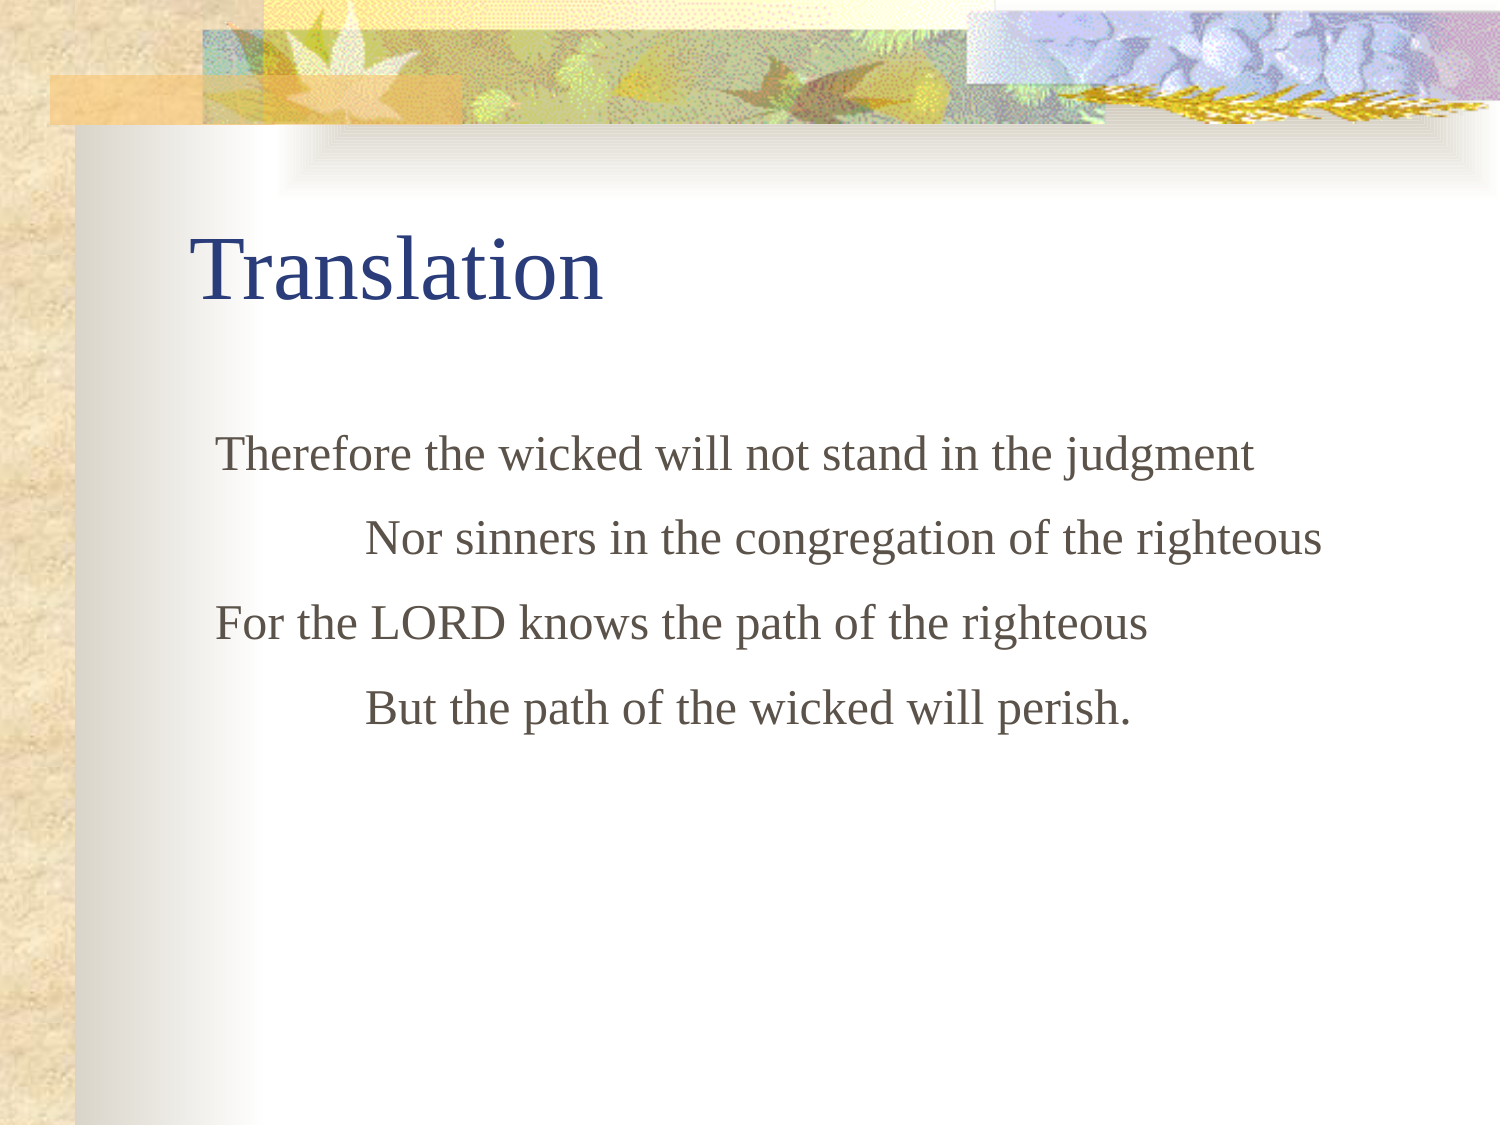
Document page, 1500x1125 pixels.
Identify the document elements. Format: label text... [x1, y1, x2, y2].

picture [0, 0, 1500, 1125]
text_box Therefore the wicked will not stand in the judgment Nor sinners in the congregation of the righteous For the LORD knows the path of the righteous But the path of the wicked will perish. [199, 412, 1388, 743]
title Translation [174, 137, 1450, 325]
